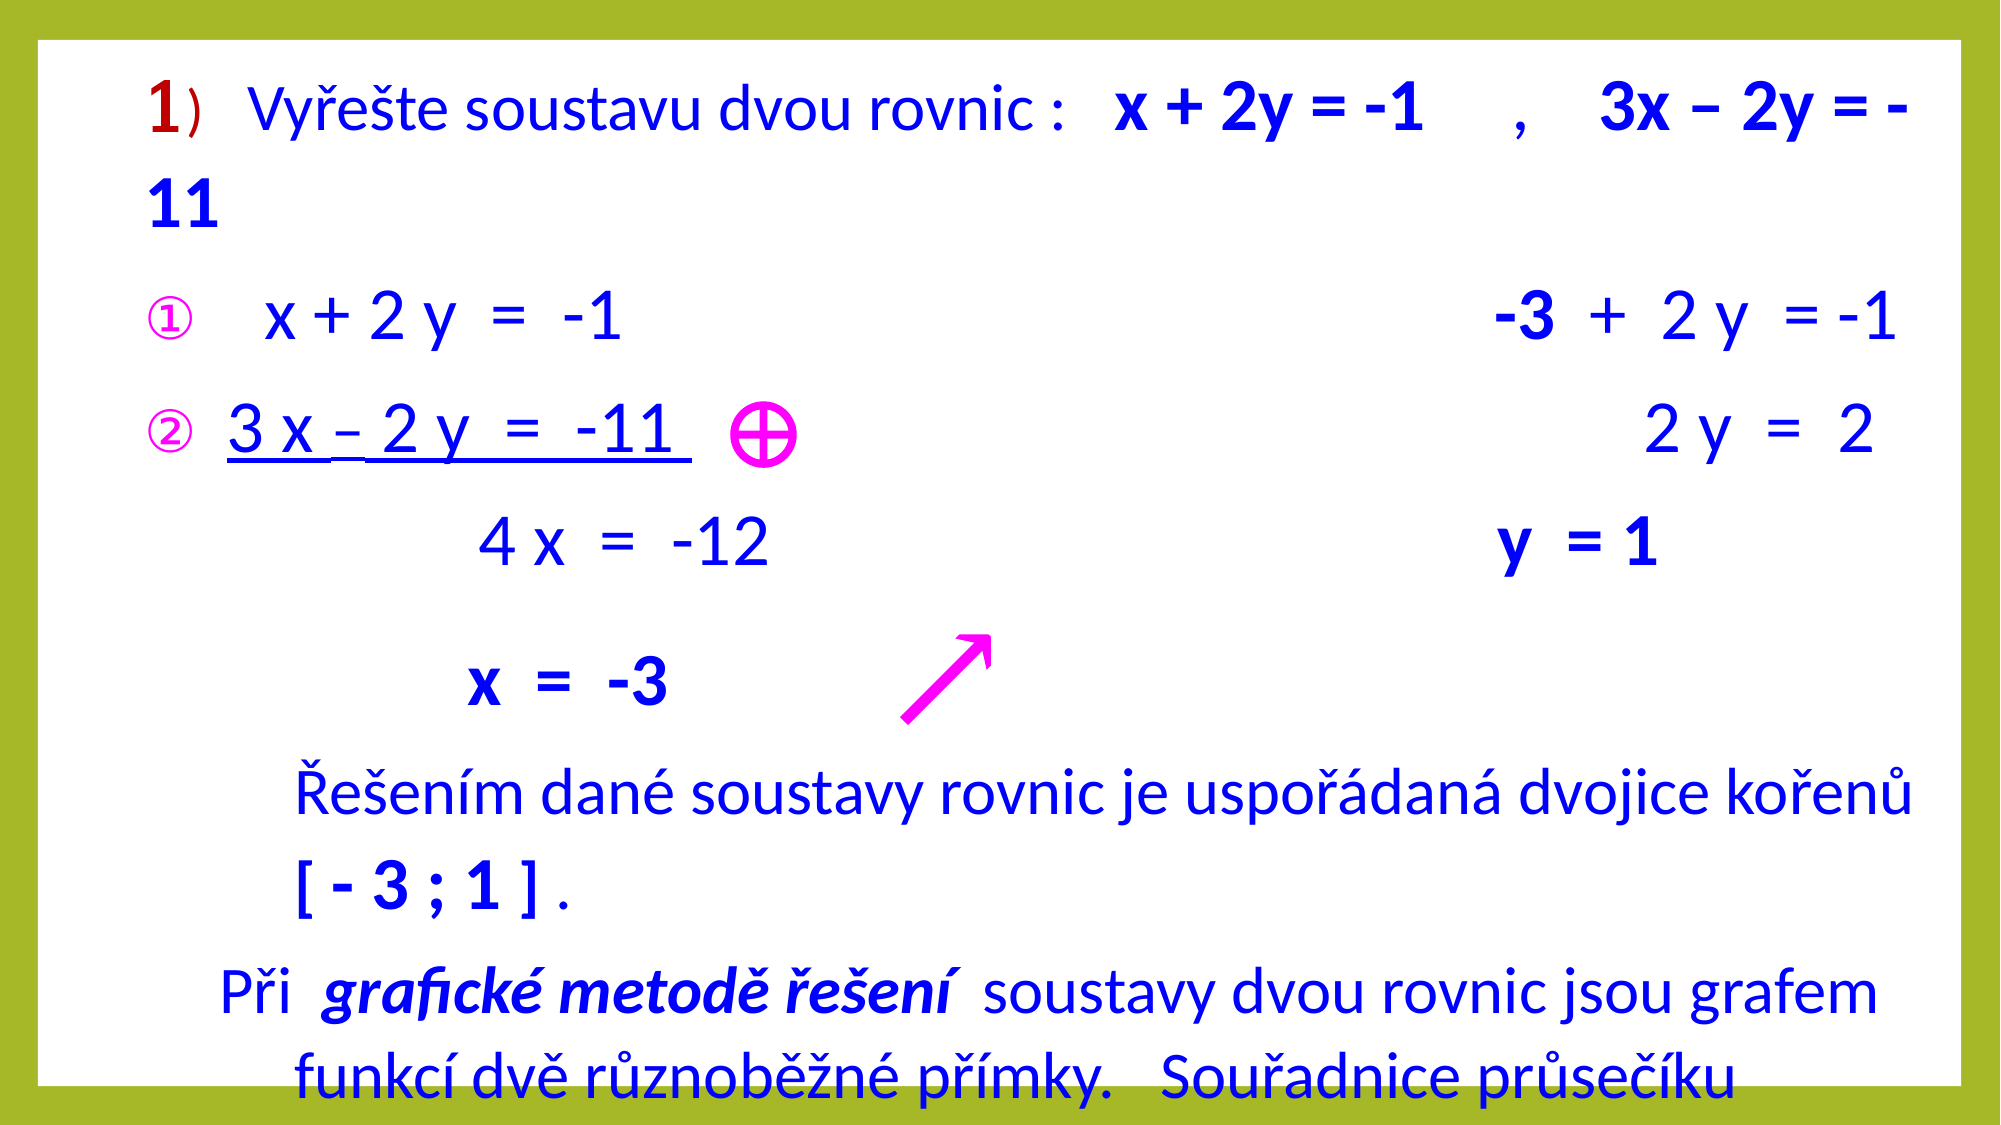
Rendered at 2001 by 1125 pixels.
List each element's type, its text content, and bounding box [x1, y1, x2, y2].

text_box 1) Vyřešte soustavu dvou rovnic : x + 2y = -1 , 3x – 2y = -11 ① x + 2 y = -1 -3 + 2 y = -1 ② 3 x – 2 y = -11 ⨁ 2 y = 2 4 x = -12 y = 1 x = -3 ↗ Řešením dané soustavy rovnic je uspořádaná dvojice kořenů [ - 3 ; 1 ] . Při grafické metodě řešení soustavy dvou rovnic jsou grafem funkcí dvě různoběžné přímky. Souřadnice průsečíku těchto přímek jsou řešením dané soustavy rovnic. [129, 42, 1935, 1125]
